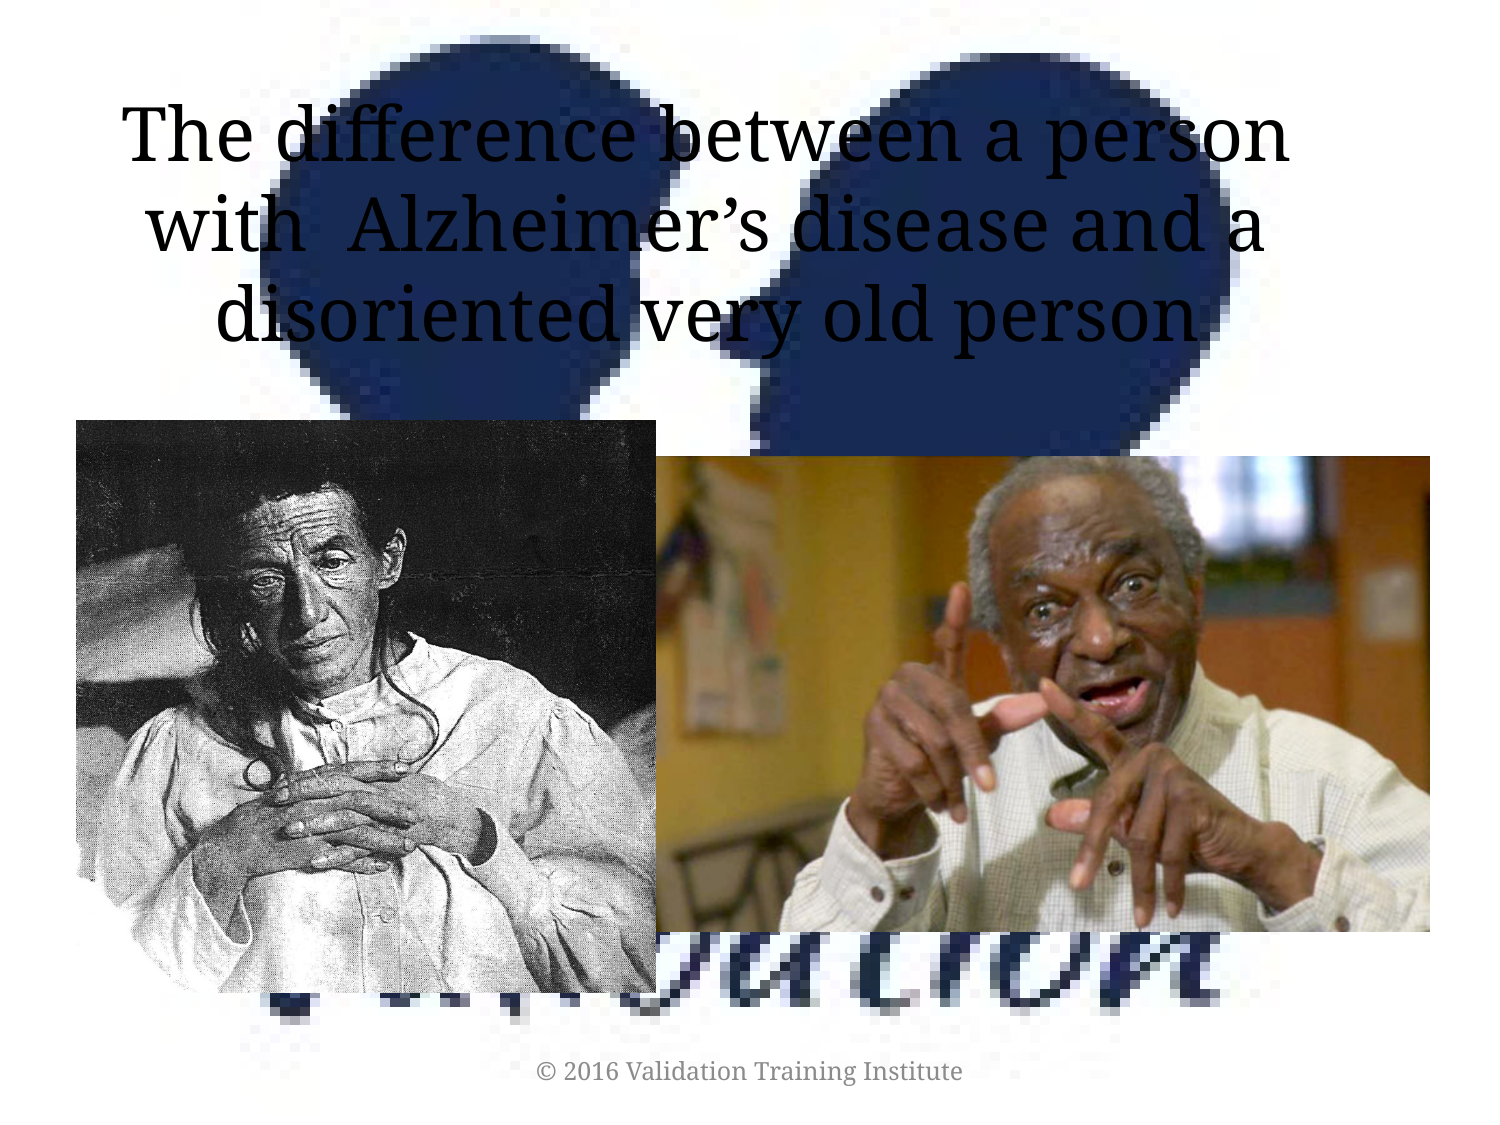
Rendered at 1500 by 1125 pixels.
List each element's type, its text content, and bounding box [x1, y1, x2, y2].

picture [0, 0, 1500, 1125]
title The difference between a person with Alzheimer’s disease and a disoriented very old person [75, 45, 1341, 398]
footer © 2016 Validation Training Institute [512, 1042, 988, 1103]
